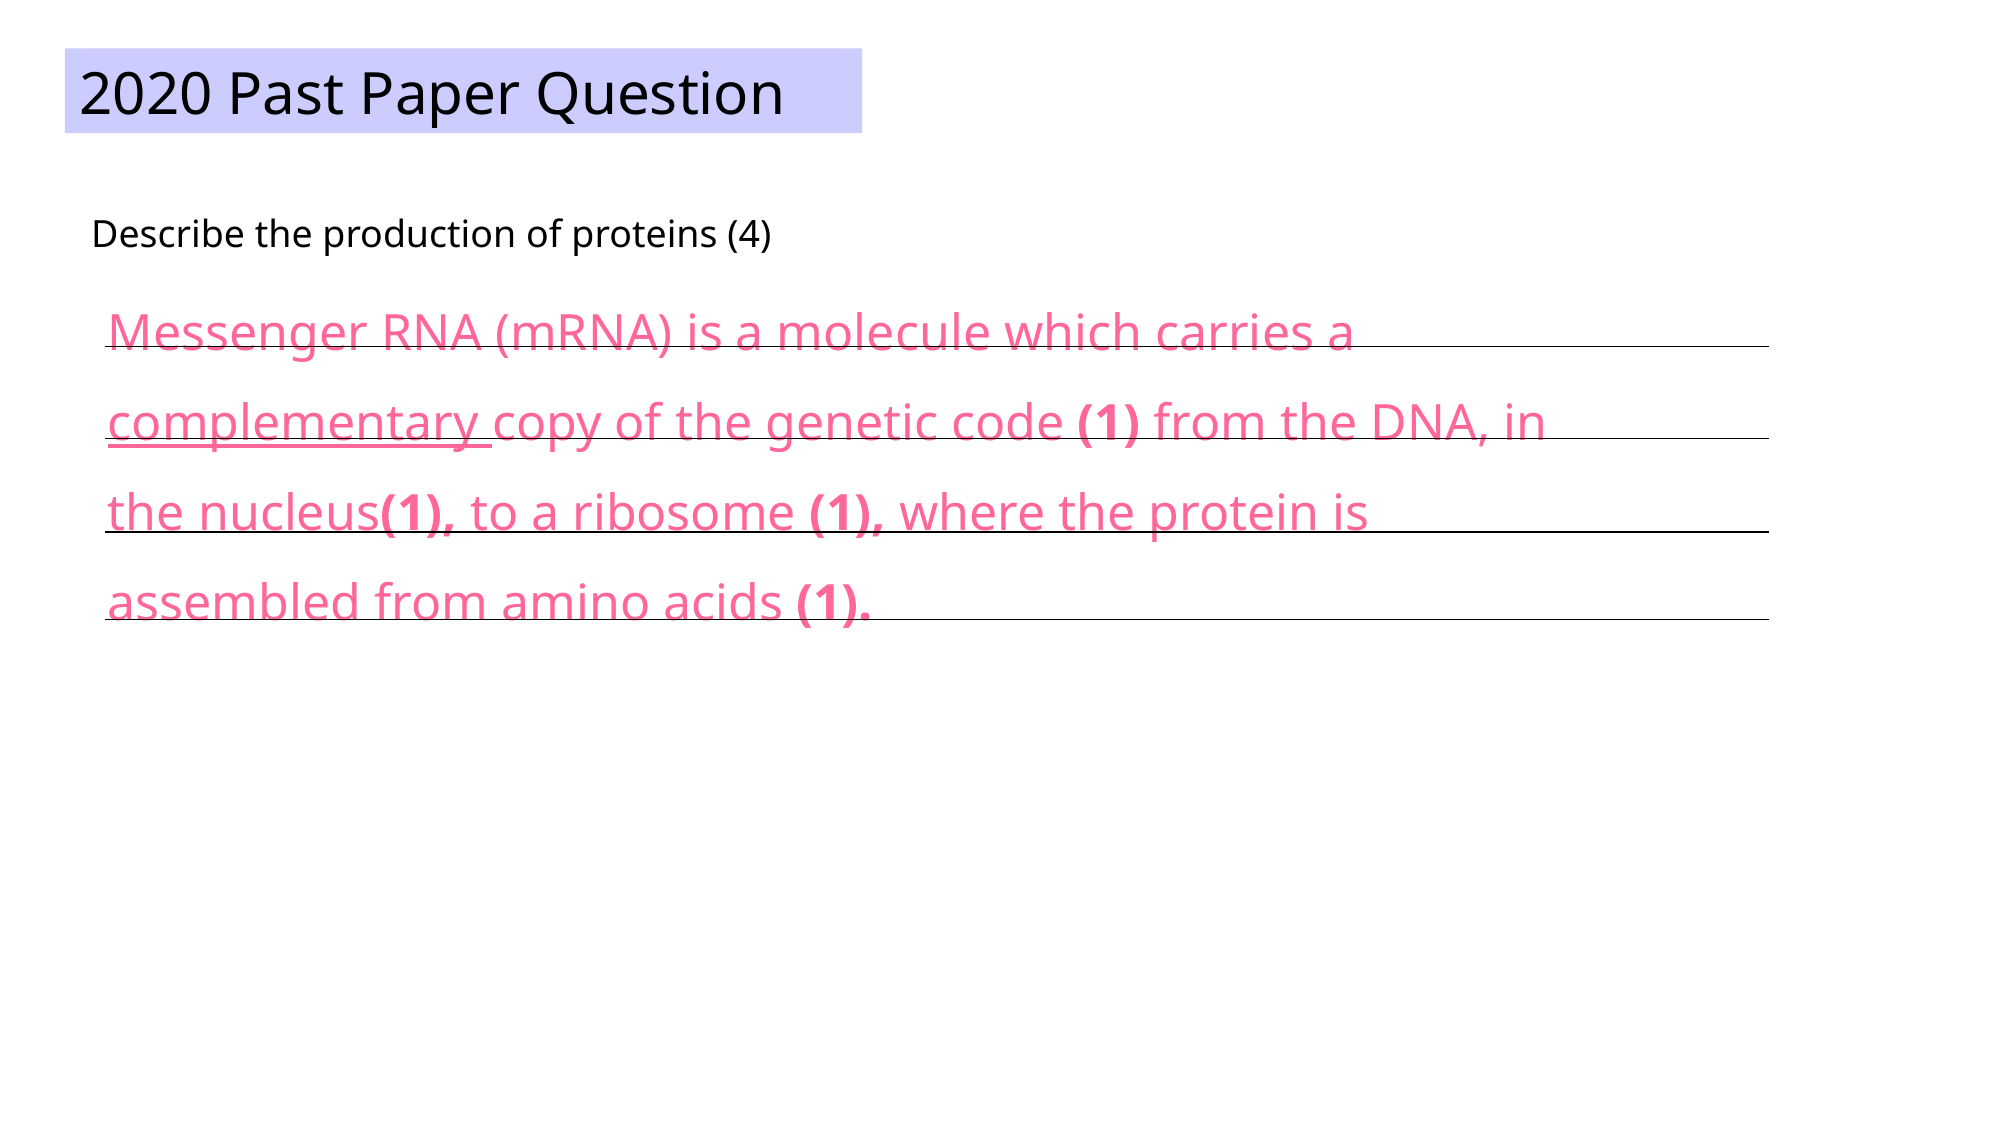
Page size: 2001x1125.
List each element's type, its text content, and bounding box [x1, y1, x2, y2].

text_box Messenger RNA (mRNA) is a molecule which carries a complementary copy of the genetic code (1) from the DNA, in the nucleus(1), to a ribosome (1), where the protein is assembled from amino acids (1). [93, 263, 1640, 638]
text_box Describe the production of proteins (4) [76, 202, 1077, 263]
text_box 2020 Past Paper Question [64, 48, 863, 134]
